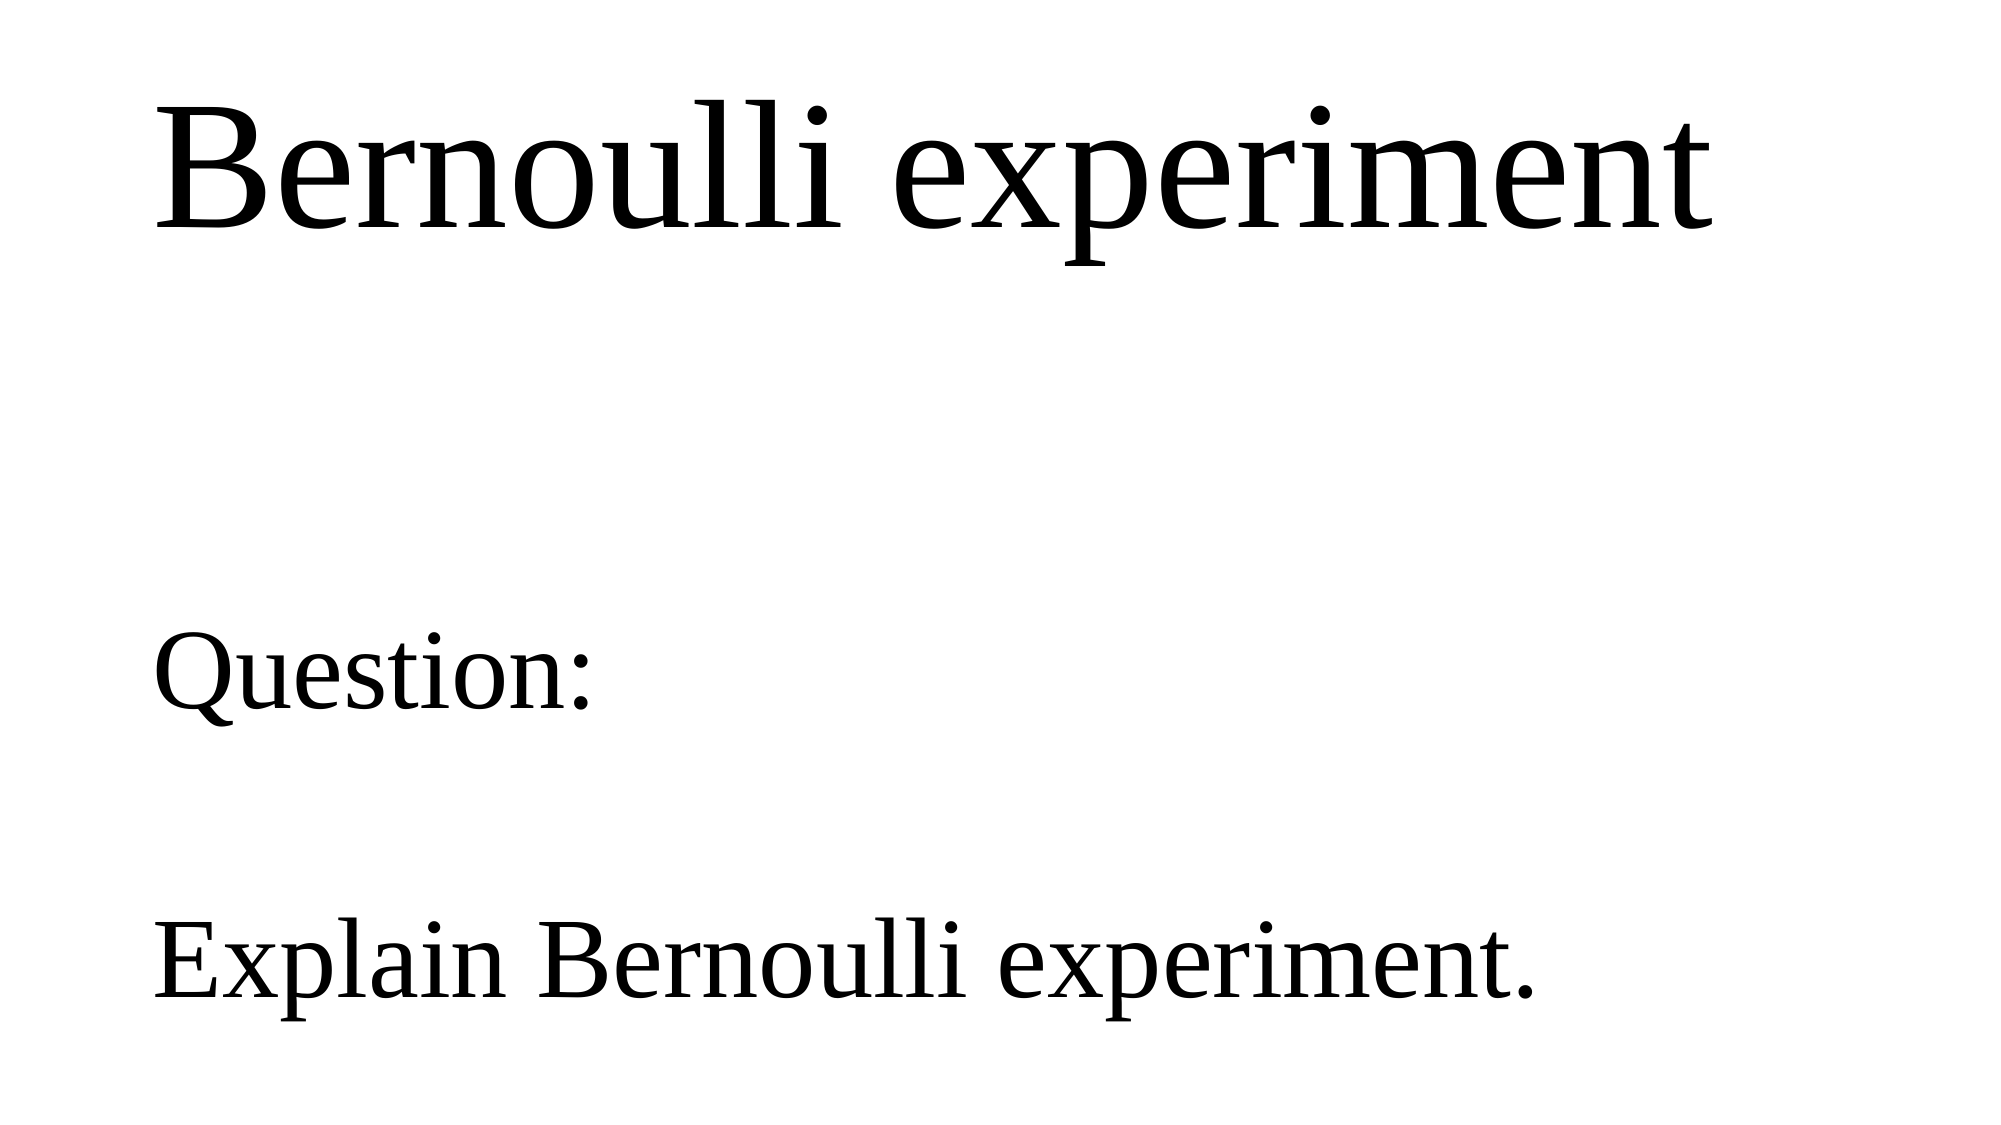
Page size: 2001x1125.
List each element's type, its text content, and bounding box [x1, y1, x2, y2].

title Bernoulli experiment [137, 59, 1863, 278]
